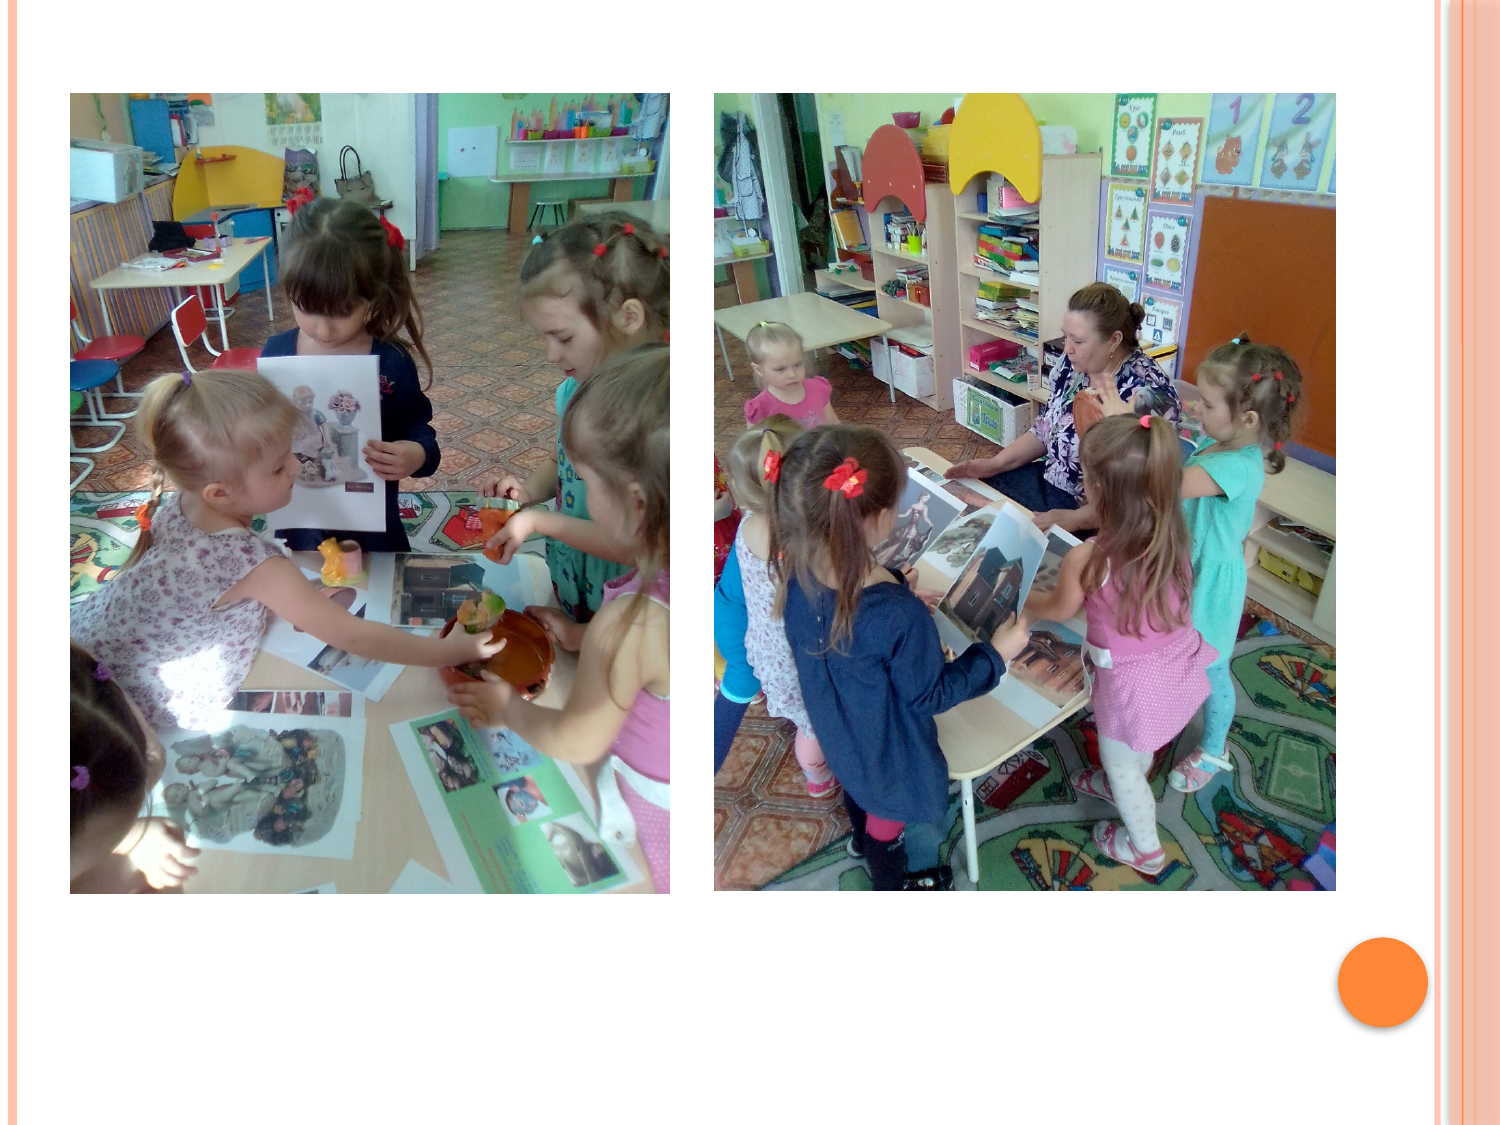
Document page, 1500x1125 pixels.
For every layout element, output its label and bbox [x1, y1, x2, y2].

list [69, 93, 671, 894]
picture [714, 93, 1337, 892]
